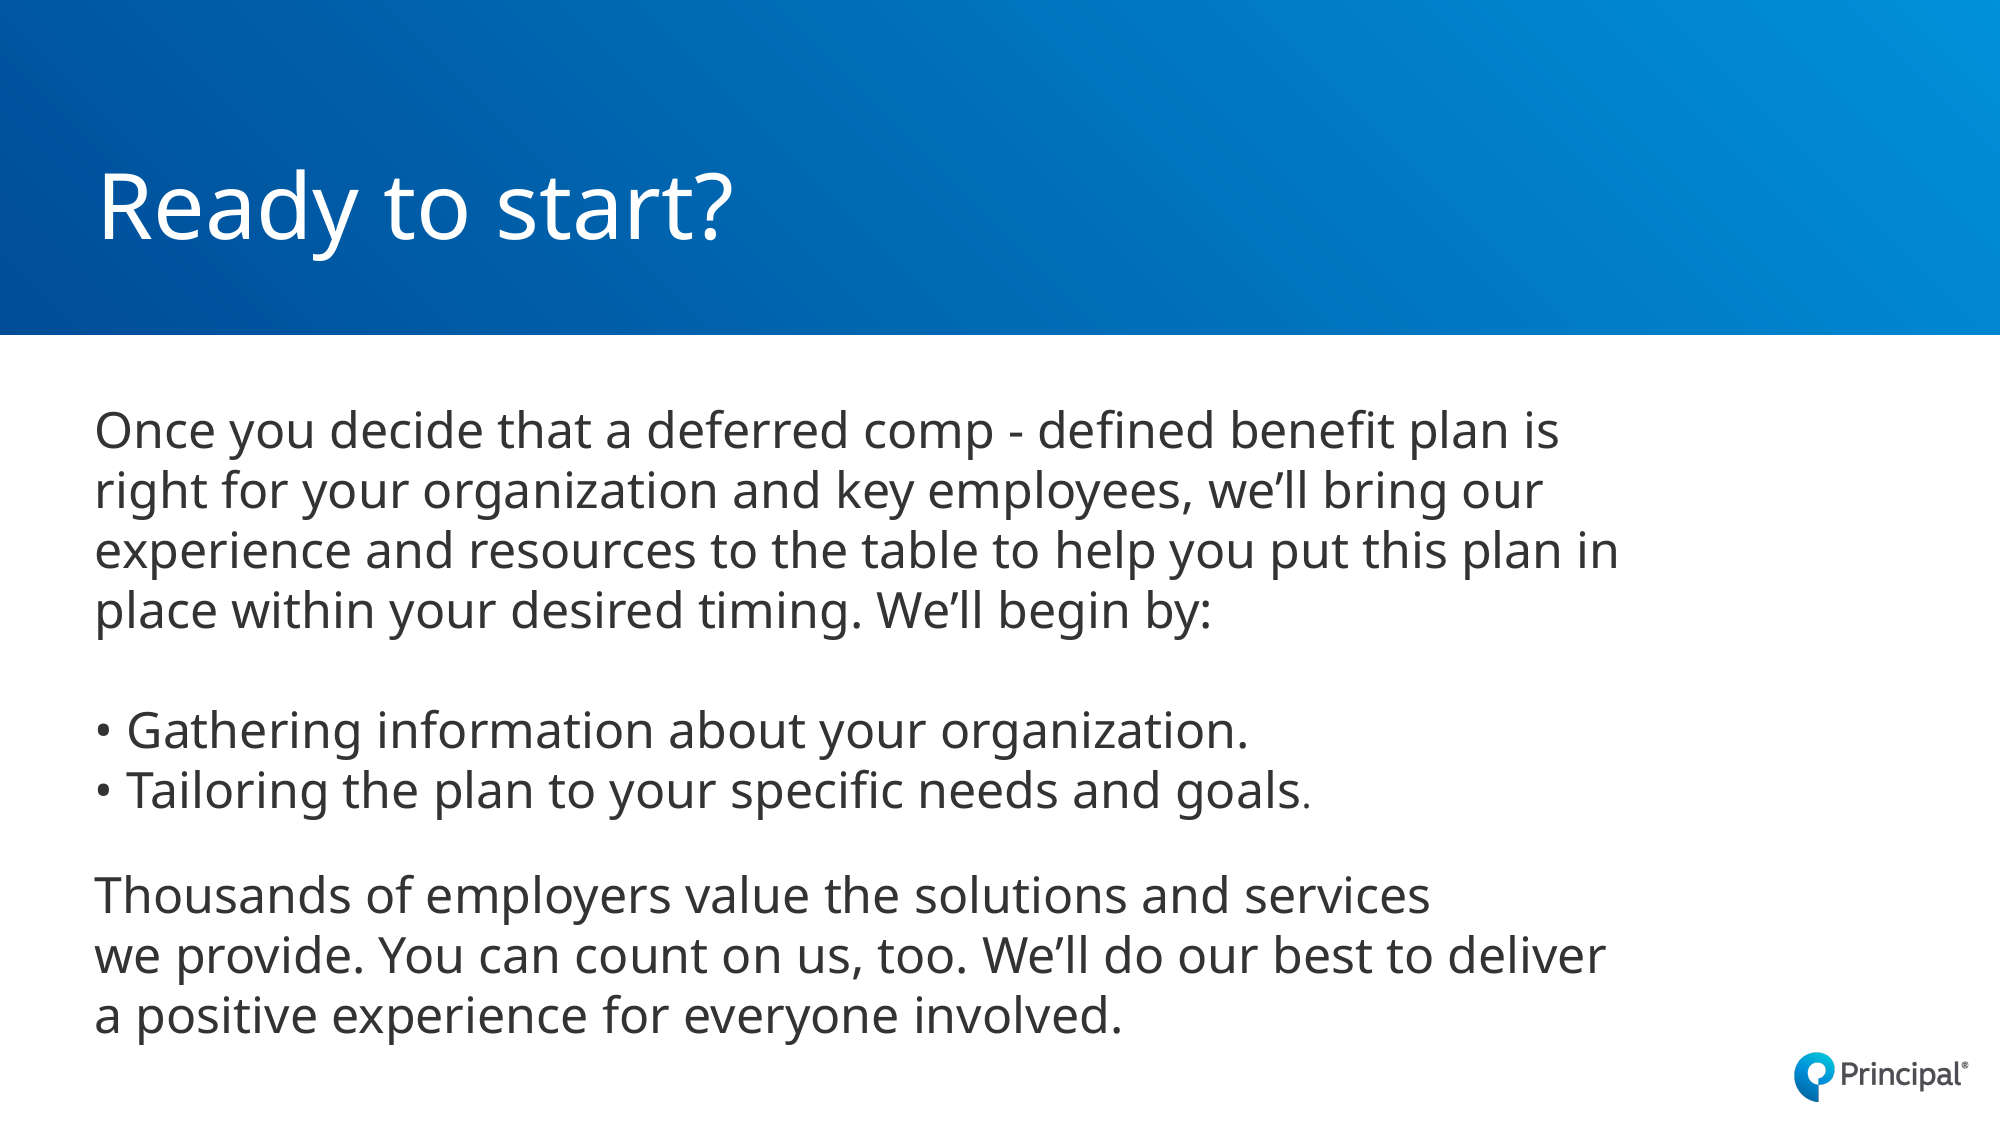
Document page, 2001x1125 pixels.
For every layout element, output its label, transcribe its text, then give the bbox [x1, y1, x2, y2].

picture [1791, 1051, 1971, 1102]
text_box Once you decide that a deferred comp - defined benefit plan is right for your organization and key employees, we’ll bring our experience and resources to the table to help you put this plan in place within your desired timing. We’ll begin by: • Gathering information about your organization. • Tailoring the plan to your specific needs and goals. Thousands of employers value the solutions and services we provide. You can count on us, too. We’ll do our best to deliver a positive experience for everyone involved. [94, 397, 1640, 989]
title Ready to start? [96, 148, 1897, 223]
text_box [0, 0, 2000, 333]
